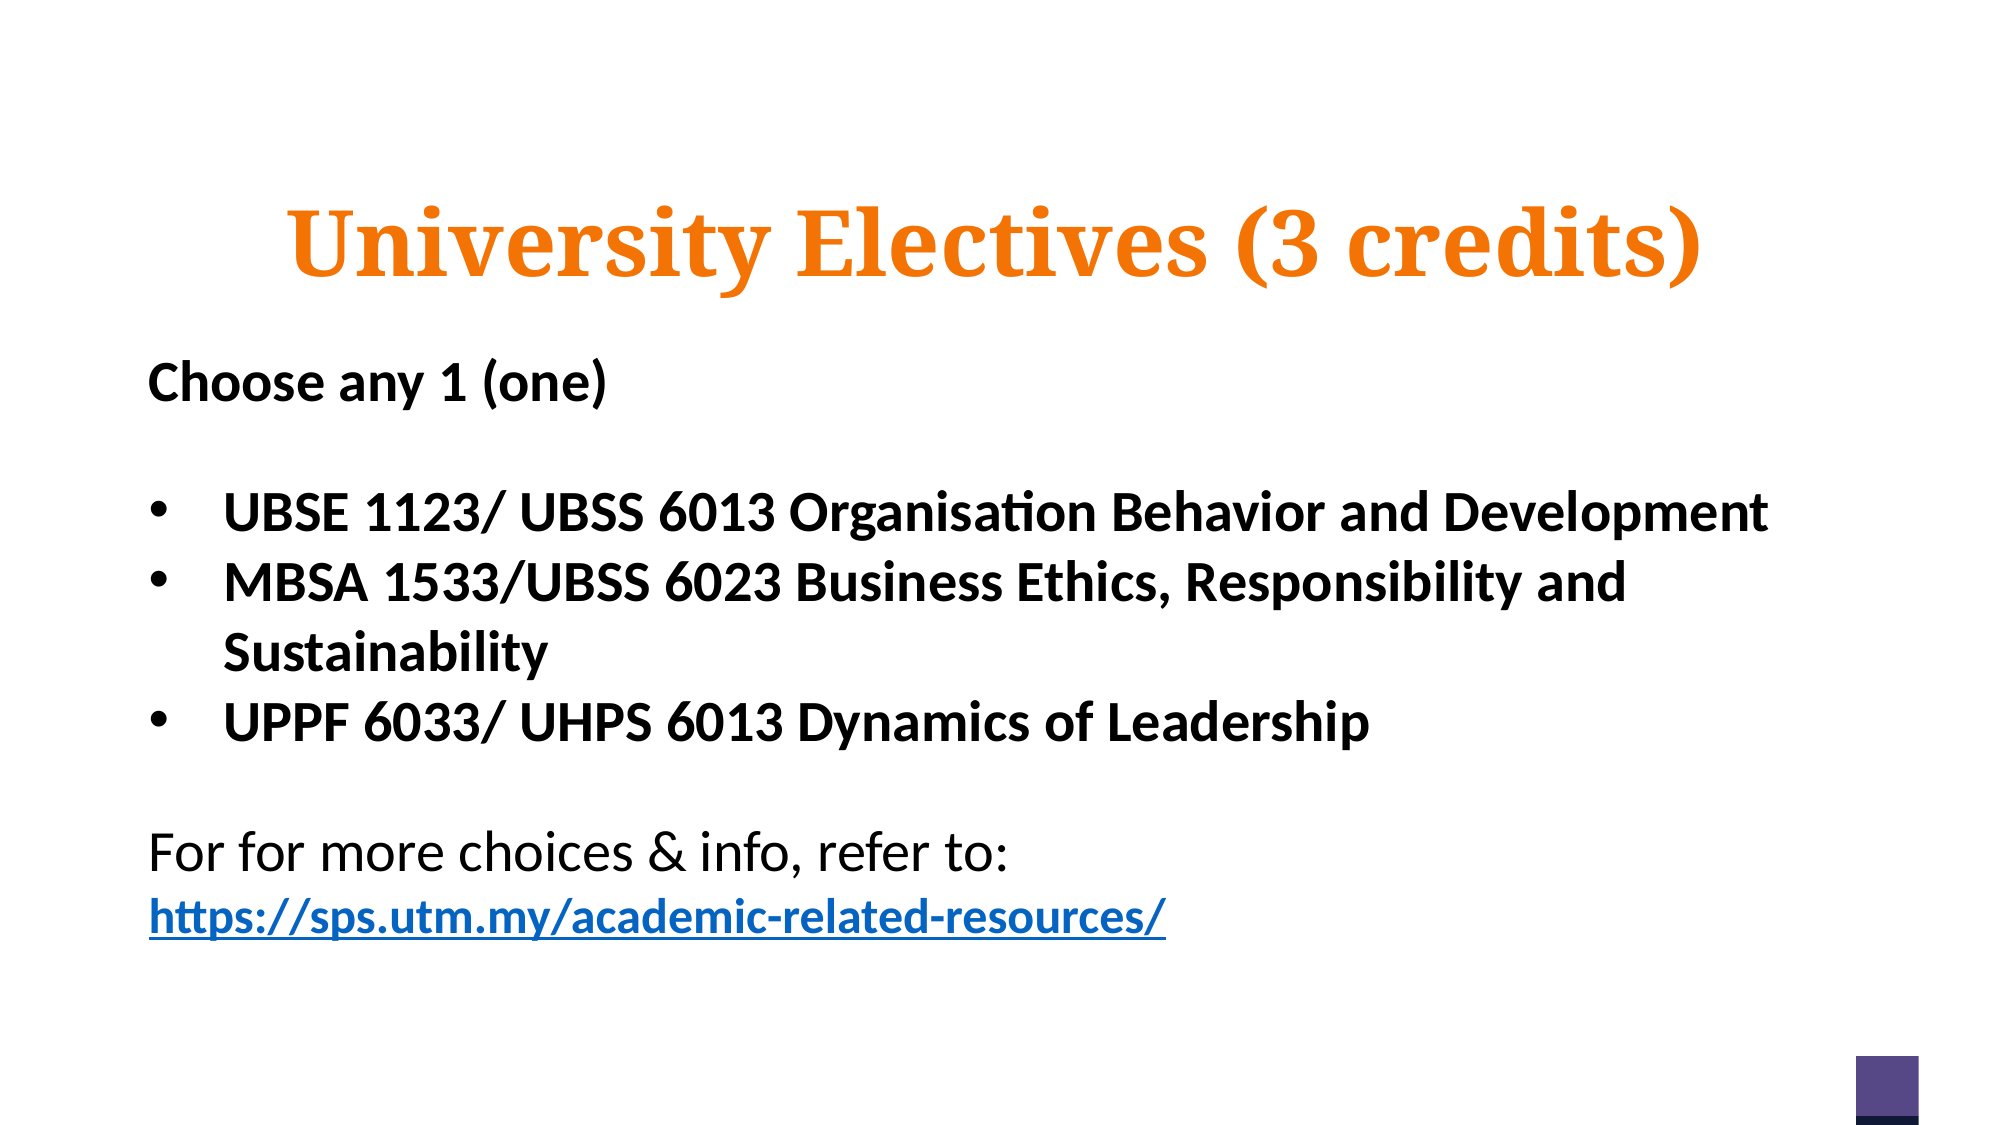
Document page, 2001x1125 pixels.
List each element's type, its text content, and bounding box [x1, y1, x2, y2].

text_box University Electives (3 credits) [229, 177, 1764, 303]
text_box Choose any 1 (one) UBSE 1123/ UBSS 6013 Organisation Behavior and Development MBSA 1533/UBSS 6023 Business Ethics, Responsibility and Sustainability UPPF 6033/ UHPS 6013 Dynamics of Leadership For for more choices & info, refer to: https://sps.utm.my/academic-related-resources/ [133, 335, 1937, 1011]
